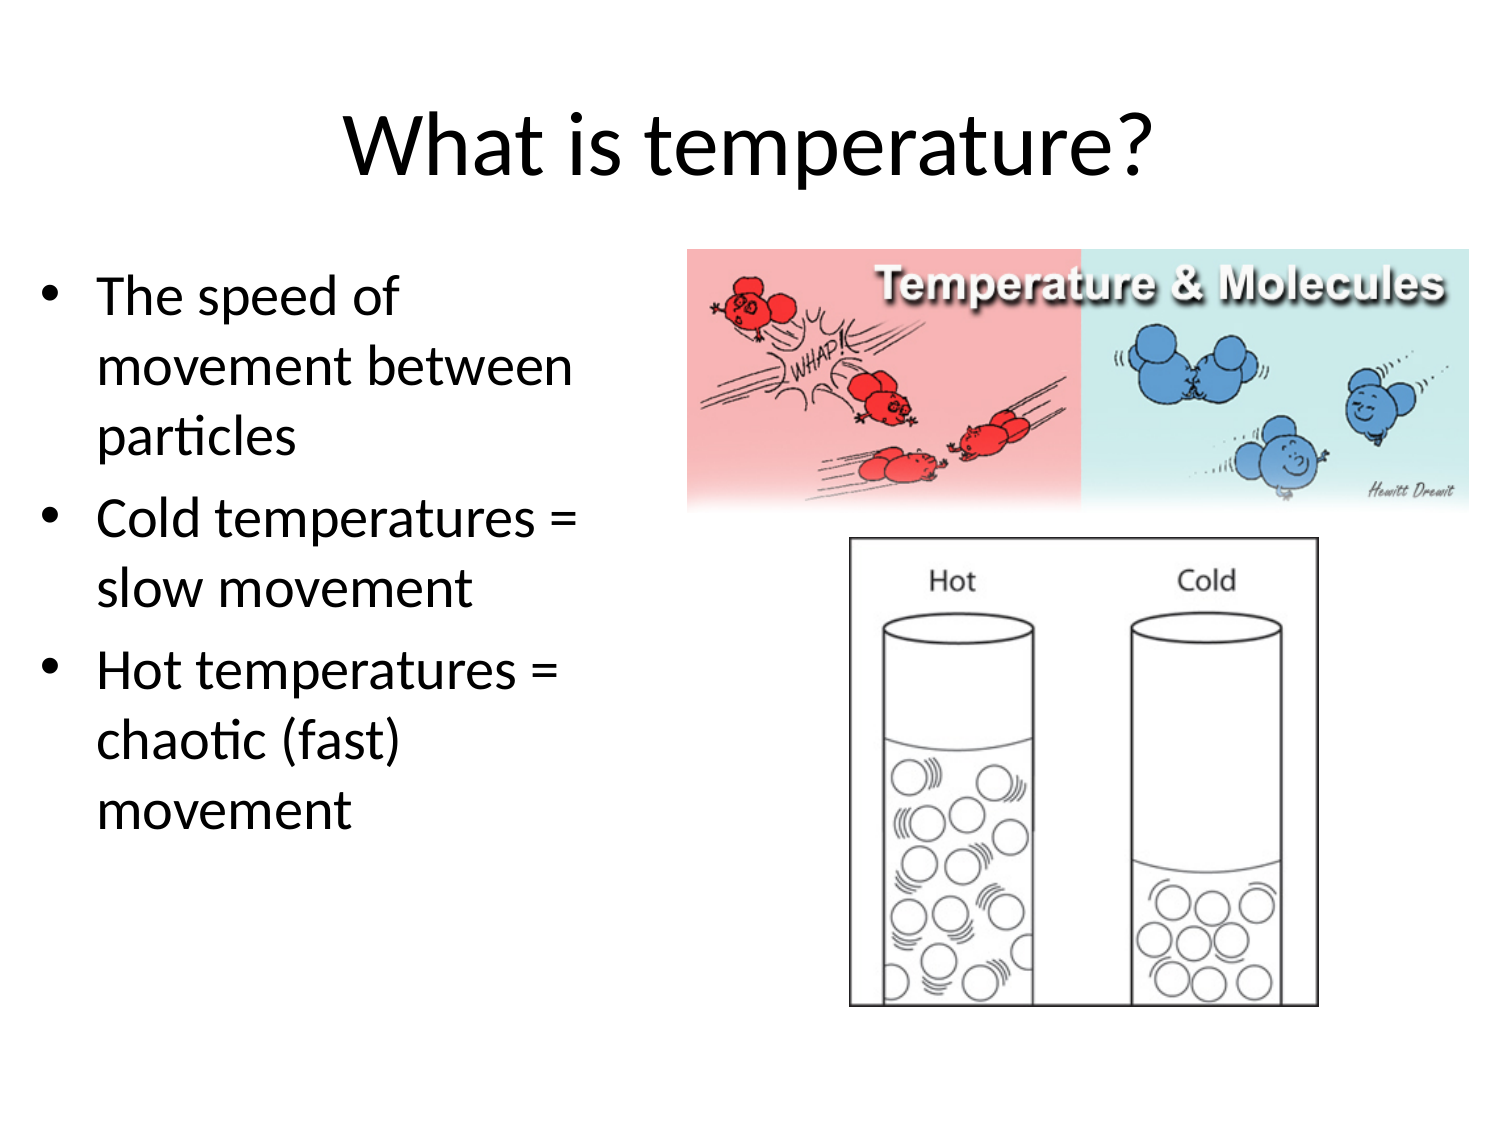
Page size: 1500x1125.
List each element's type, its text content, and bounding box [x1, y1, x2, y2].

picture [849, 537, 1319, 1007]
title What is temperature? [75, 45, 1425, 233]
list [687, 249, 1469, 513]
list The speed of movement between particles Cold temperatures = slow movement Hot temperatures = chaotic (fast) movement [24, 249, 650, 993]
